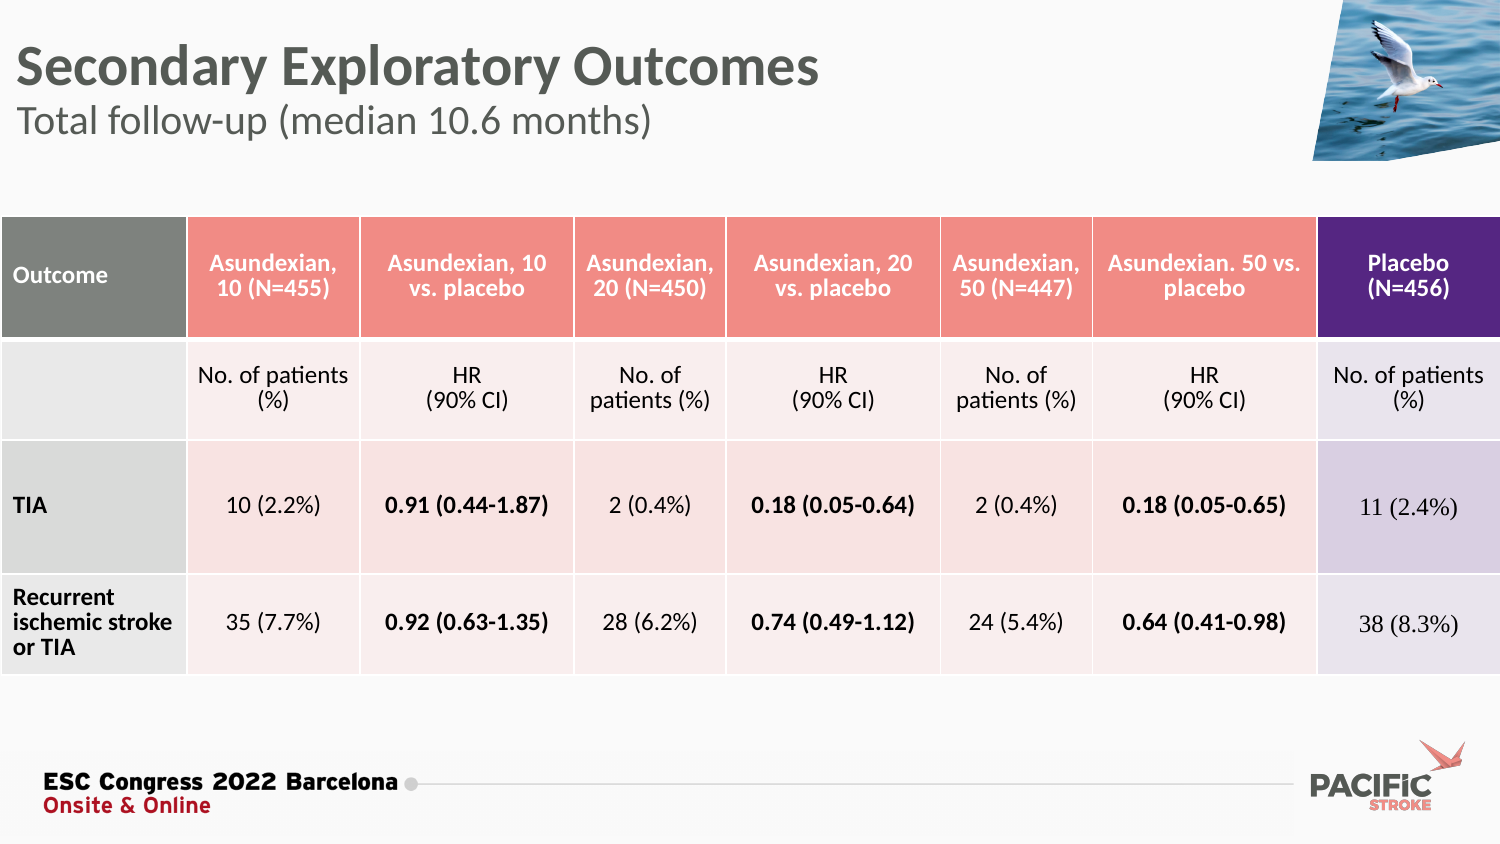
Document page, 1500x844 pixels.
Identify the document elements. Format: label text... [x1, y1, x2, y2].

table_cell No. of patients (%) [575, 342, 725, 439]
table_cell [2, 342, 186, 439]
table_cell 35 (7.7%) [188, 575, 359, 674]
table_cell 11 (2.4%) [1318, 441, 1500, 573]
picture [1304, 738, 1471, 812]
table_header Placebo (N=456) [1318, 217, 1500, 337]
table_cell 2 (0.4%) [941, 441, 1092, 573]
table_cell 0.64 (0.41-0.98) [1093, 575, 1316, 674]
picture [0, 751, 1294, 836]
table_cell TIA [2, 441, 186, 573]
table_cell 0.92 (0.63-1.35) [361, 575, 573, 674]
table_cell HR (90% CI) [1093, 342, 1316, 439]
table_cell HR (90% CI) [361, 342, 573, 439]
table_header Asundexian, 20 vs. placebo [727, 217, 940, 337]
picture [1312, 0, 1500, 161]
table_header Asundexian, 50 (N=447) [941, 217, 1092, 337]
table_header Asundexian. 50 vs. placebo [1093, 217, 1316, 337]
table_cell 24 (5.4%) [941, 575, 1092, 674]
table_header Asundexian, 10 vs. placebo [361, 217, 573, 337]
table_cell No. of patients (%) [941, 342, 1092, 439]
table_cell No. of patients (%) [188, 342, 359, 439]
table_cell No. of patients (%) [1318, 342, 1500, 439]
table_cell 28 (6.2%) [575, 575, 725, 674]
table_cell 0.18 (0.05-0.65) [1093, 441, 1316, 573]
table_header Asundexian, 20 (N=450) [575, 217, 725, 337]
table_cell 0.18 (0.05-0.64) [727, 441, 940, 573]
table_cell Recurrent ischemic stroke or TIA [2, 575, 186, 674]
table_cell 0.91 (0.44-1.87) [361, 441, 573, 573]
table_header Outcome [2, 217, 186, 337]
table_cell 38 (8.3%) [1318, 575, 1500, 674]
title Secondary Exploratory Outcomes Total follow-up (median 10.6 months) [1, 20, 1296, 215]
table_cell 0.74 (0.49-1.12) [727, 575, 940, 674]
table_cell 2 (0.4%) [575, 441, 725, 573]
table_header Asundexian, 10 (N=455) [188, 217, 359, 337]
table_cell 10 (2.2%) [188, 441, 359, 573]
table_cell HR (90% CI) [727, 342, 940, 439]
